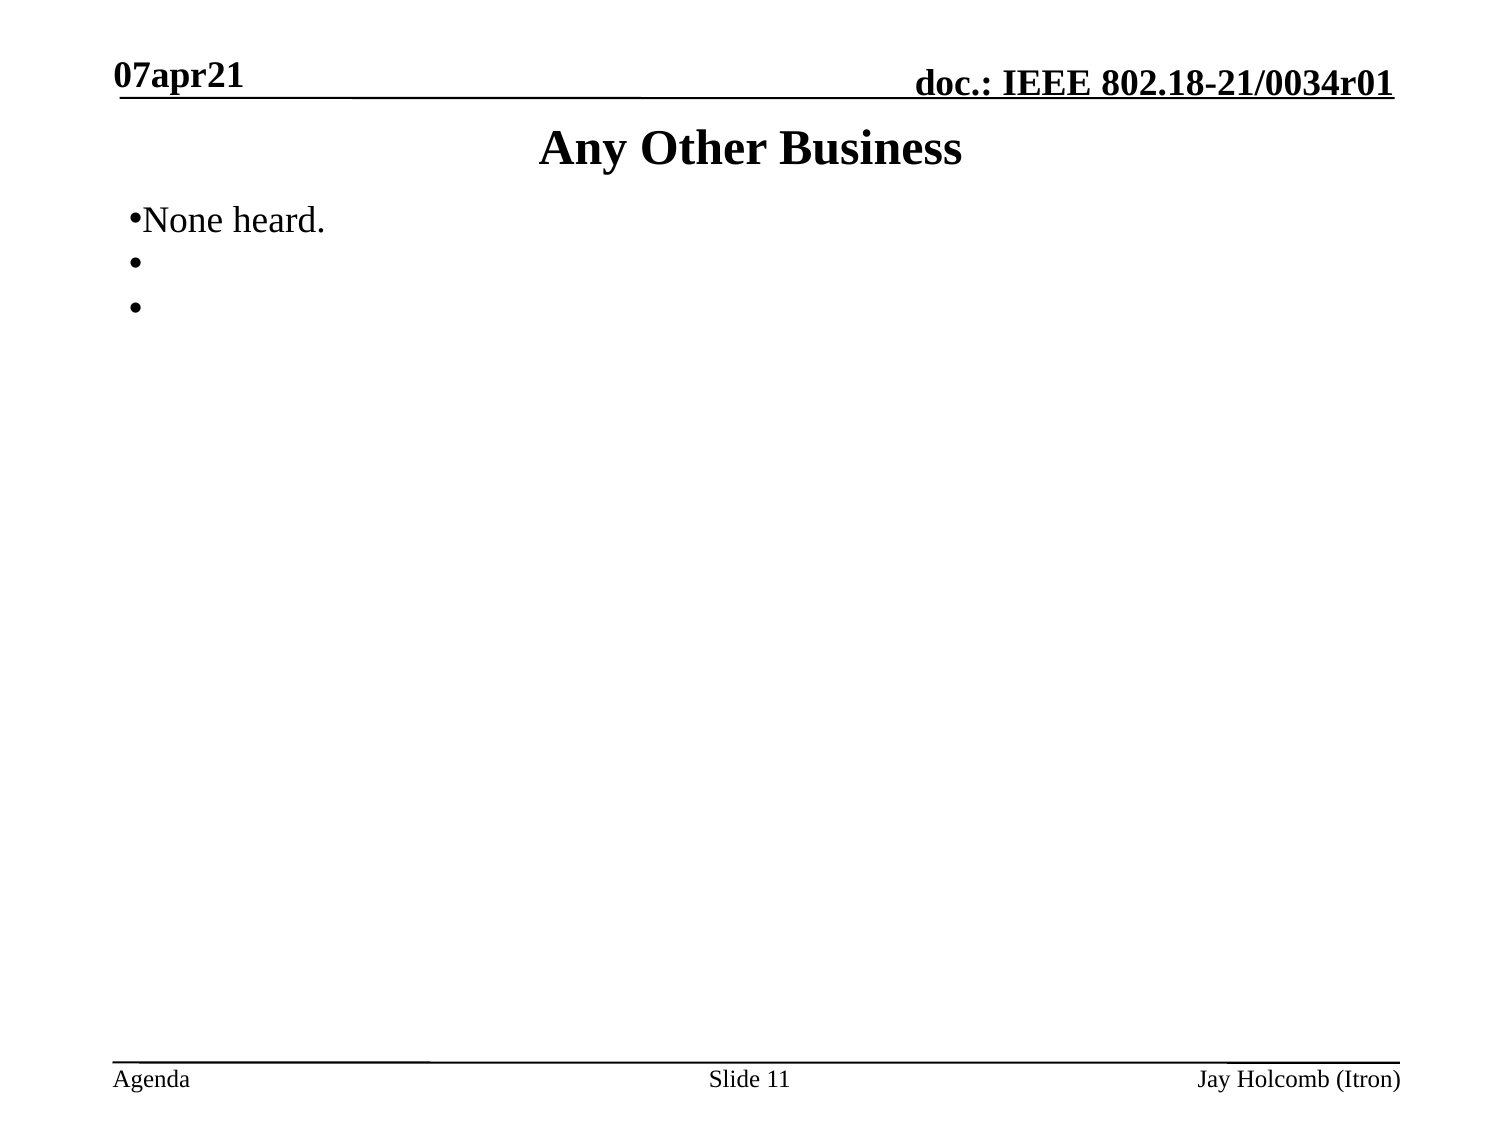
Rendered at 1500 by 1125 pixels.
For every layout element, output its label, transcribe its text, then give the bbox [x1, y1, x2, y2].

footer Jay Holcomb (Itron) [878, 1061, 1402, 1093]
title Any Other Business [113, 101, 1389, 187]
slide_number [113, 62, 463, 96]
slide_number Slide 11 [699, 1061, 800, 1123]
list None heard. [113, 187, 1402, 1063]
